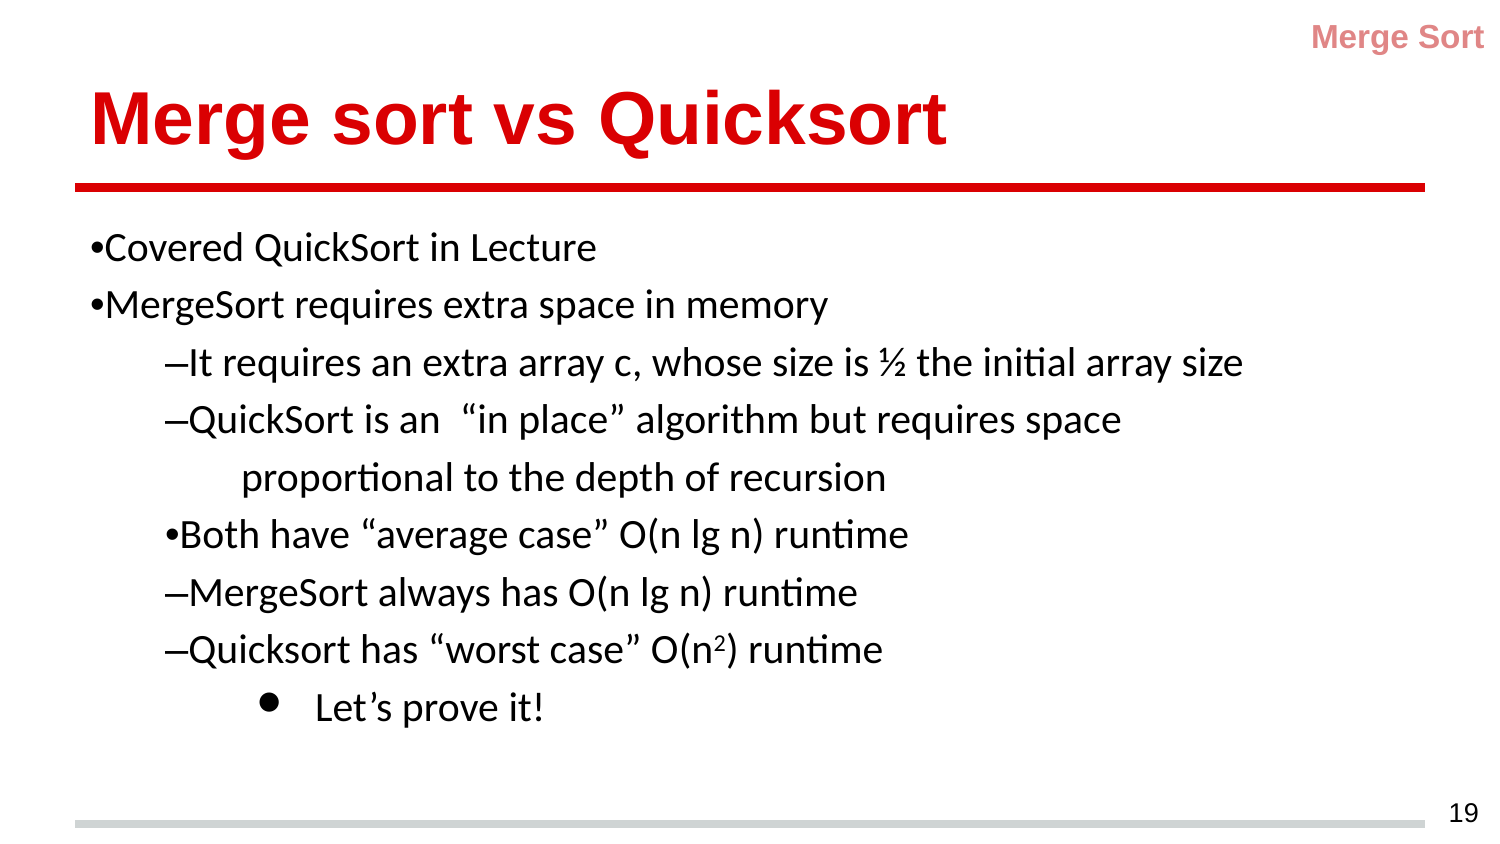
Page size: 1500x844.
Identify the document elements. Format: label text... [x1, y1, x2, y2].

list •Covered QuickSort in Lecture •MergeSort requires extra space in memory –It requires an extra array c, whose size is ½ the initial array size –QuickSort is an “in place” algorithm but requires space proportional to the depth of recursion •Both have “average case” O(n lg n) runtime –MergeSort always has O(n lg n) runtime –Quicksort has “worst case” O(n2) runtime Let’s prove it! [75, 196, 1425, 808]
title Merge sort vs Quicksort [75, 33, 1425, 175]
text_box Merge Sort [1061, 0, 1500, 61]
slide_number 19 [1403, 779, 1494, 844]
